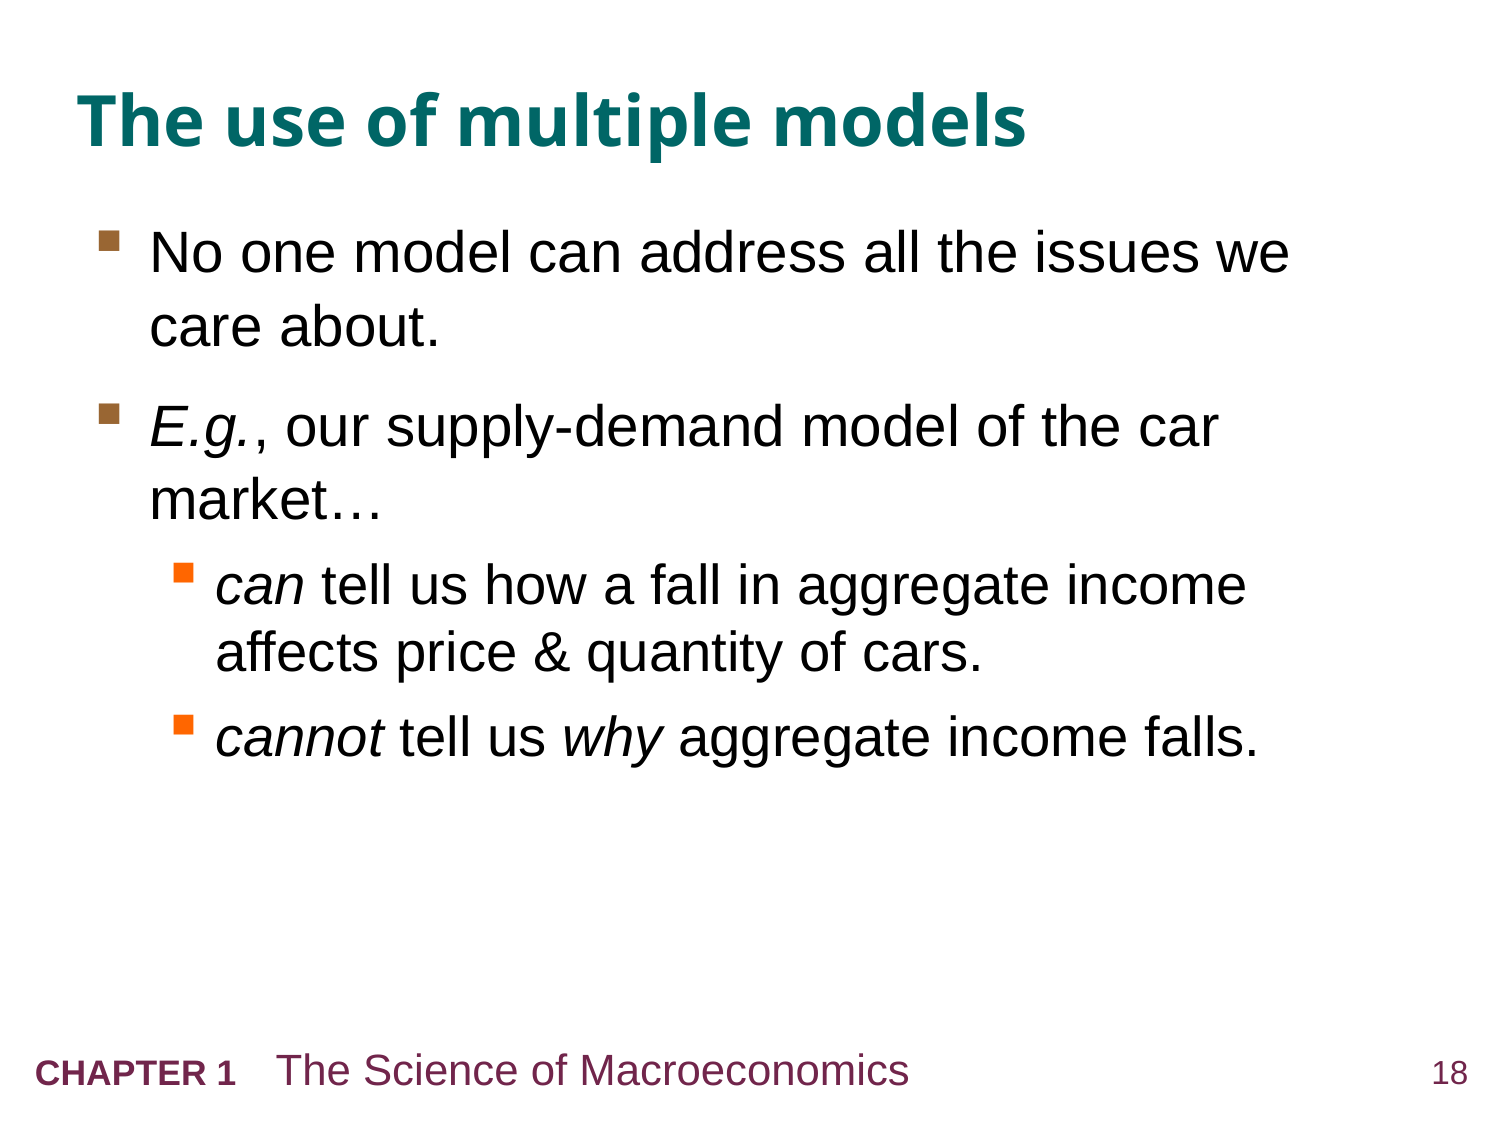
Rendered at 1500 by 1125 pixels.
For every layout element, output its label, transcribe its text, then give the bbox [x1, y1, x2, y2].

list No one model can address all the issues we care about. E.g., our supply-demand model of the car market… can tell us how a fall in aggregate income affects price & quantity of cars. cannot tell us why aggregate income falls. [78, 203, 1425, 1005]
title The use of multiple models [76, 38, 1430, 193]
